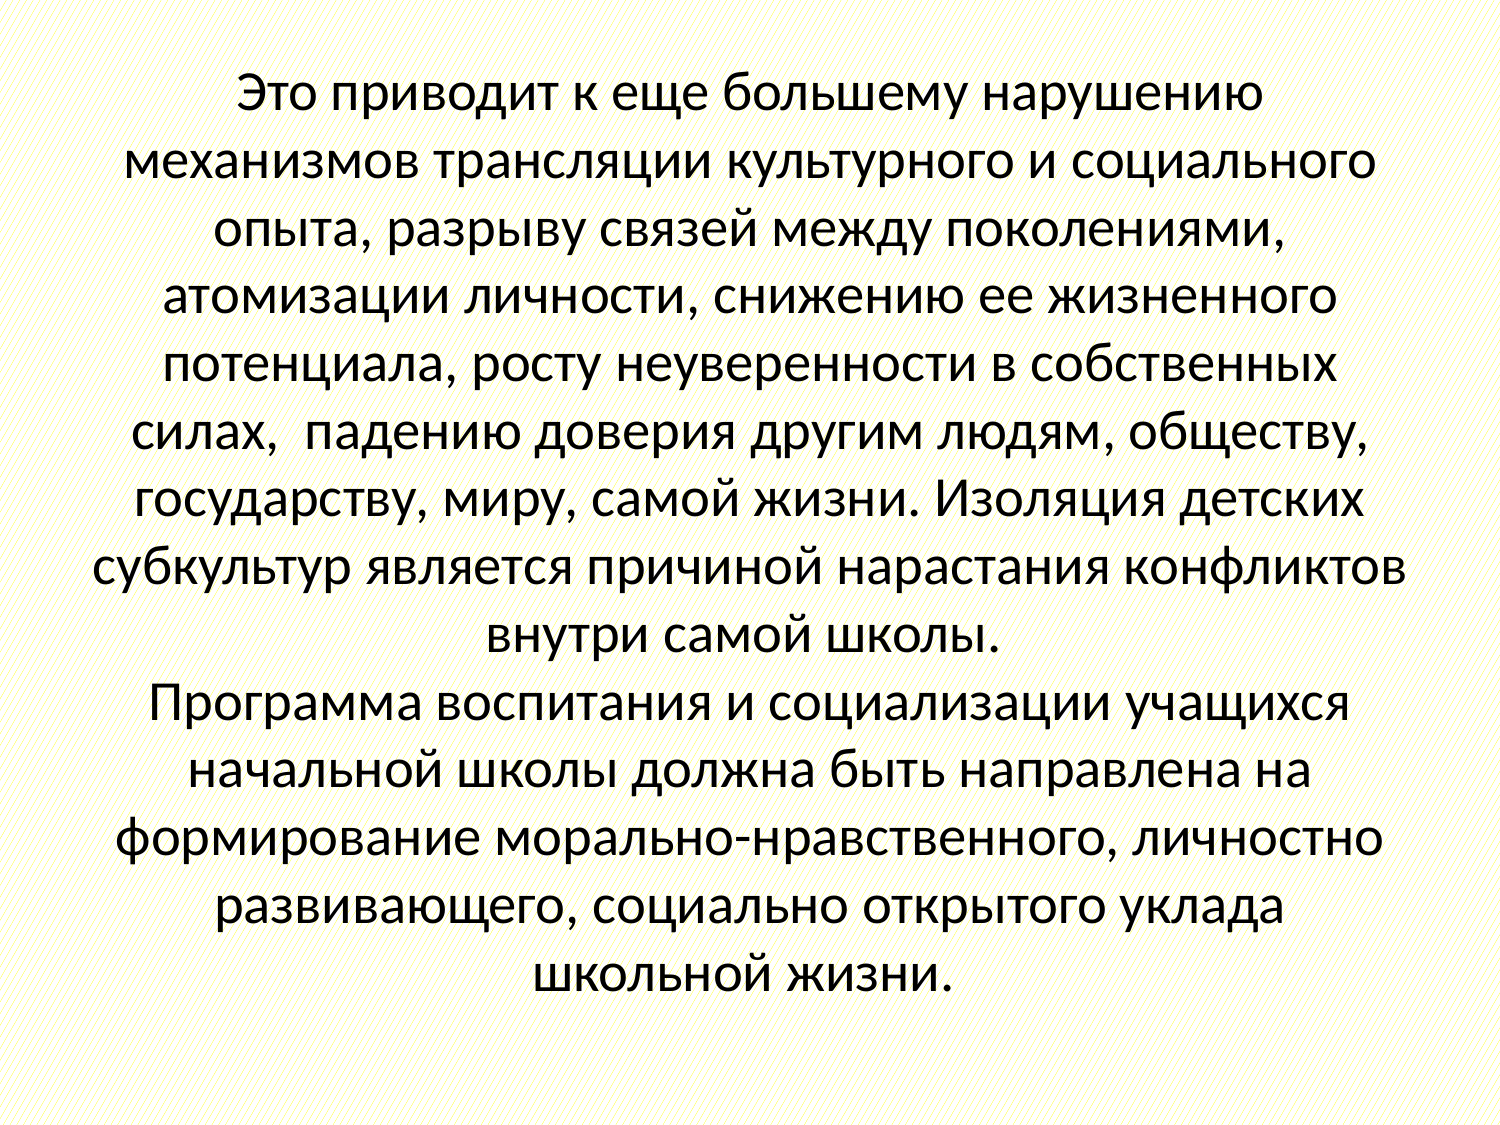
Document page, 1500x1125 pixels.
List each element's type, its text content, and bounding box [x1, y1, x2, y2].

title Это приводит к еще большему нарушению механизмов трансляции культурного и социального опыта, разрыву связей между поколениями, атомизации личности, снижению ее жизненного потенциала, росту неуверенности в собственных силах, падению доверия другим людям, обществу, государству, миру, самой жизни. Изоляция детских субкультур является причиной нарастания конфликтов внутри самой школы. Программа воспитания и социализации учащихся начальной школы должна быть направлена на формирование морально-нравственного, личностно развивающего, социально открытого уклада школьной жизни. [75, 45, 1425, 1012]
